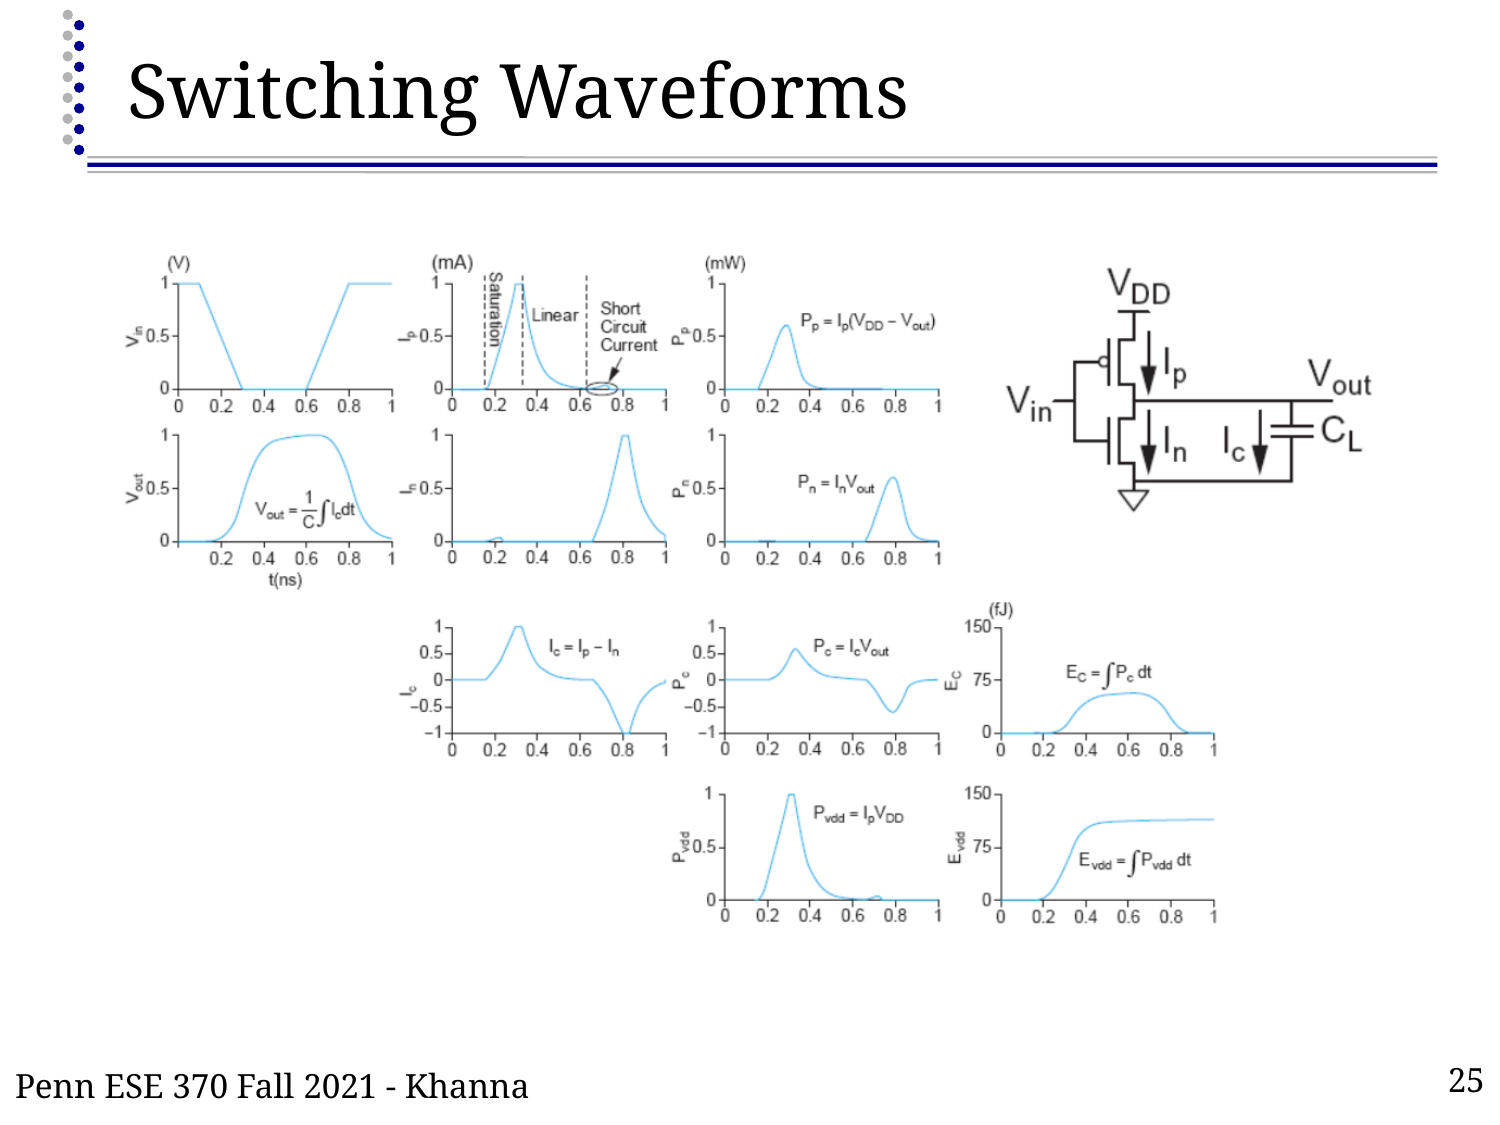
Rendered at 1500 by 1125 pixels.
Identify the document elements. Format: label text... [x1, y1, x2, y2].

slide_number 25 [1187, 1037, 1500, 1113]
footer Penn ESE 370 Fall 2021 - Khanna [0, 1037, 813, 1113]
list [112, 244, 1388, 939]
title Switching Waveforms [112, 16, 1391, 142]
